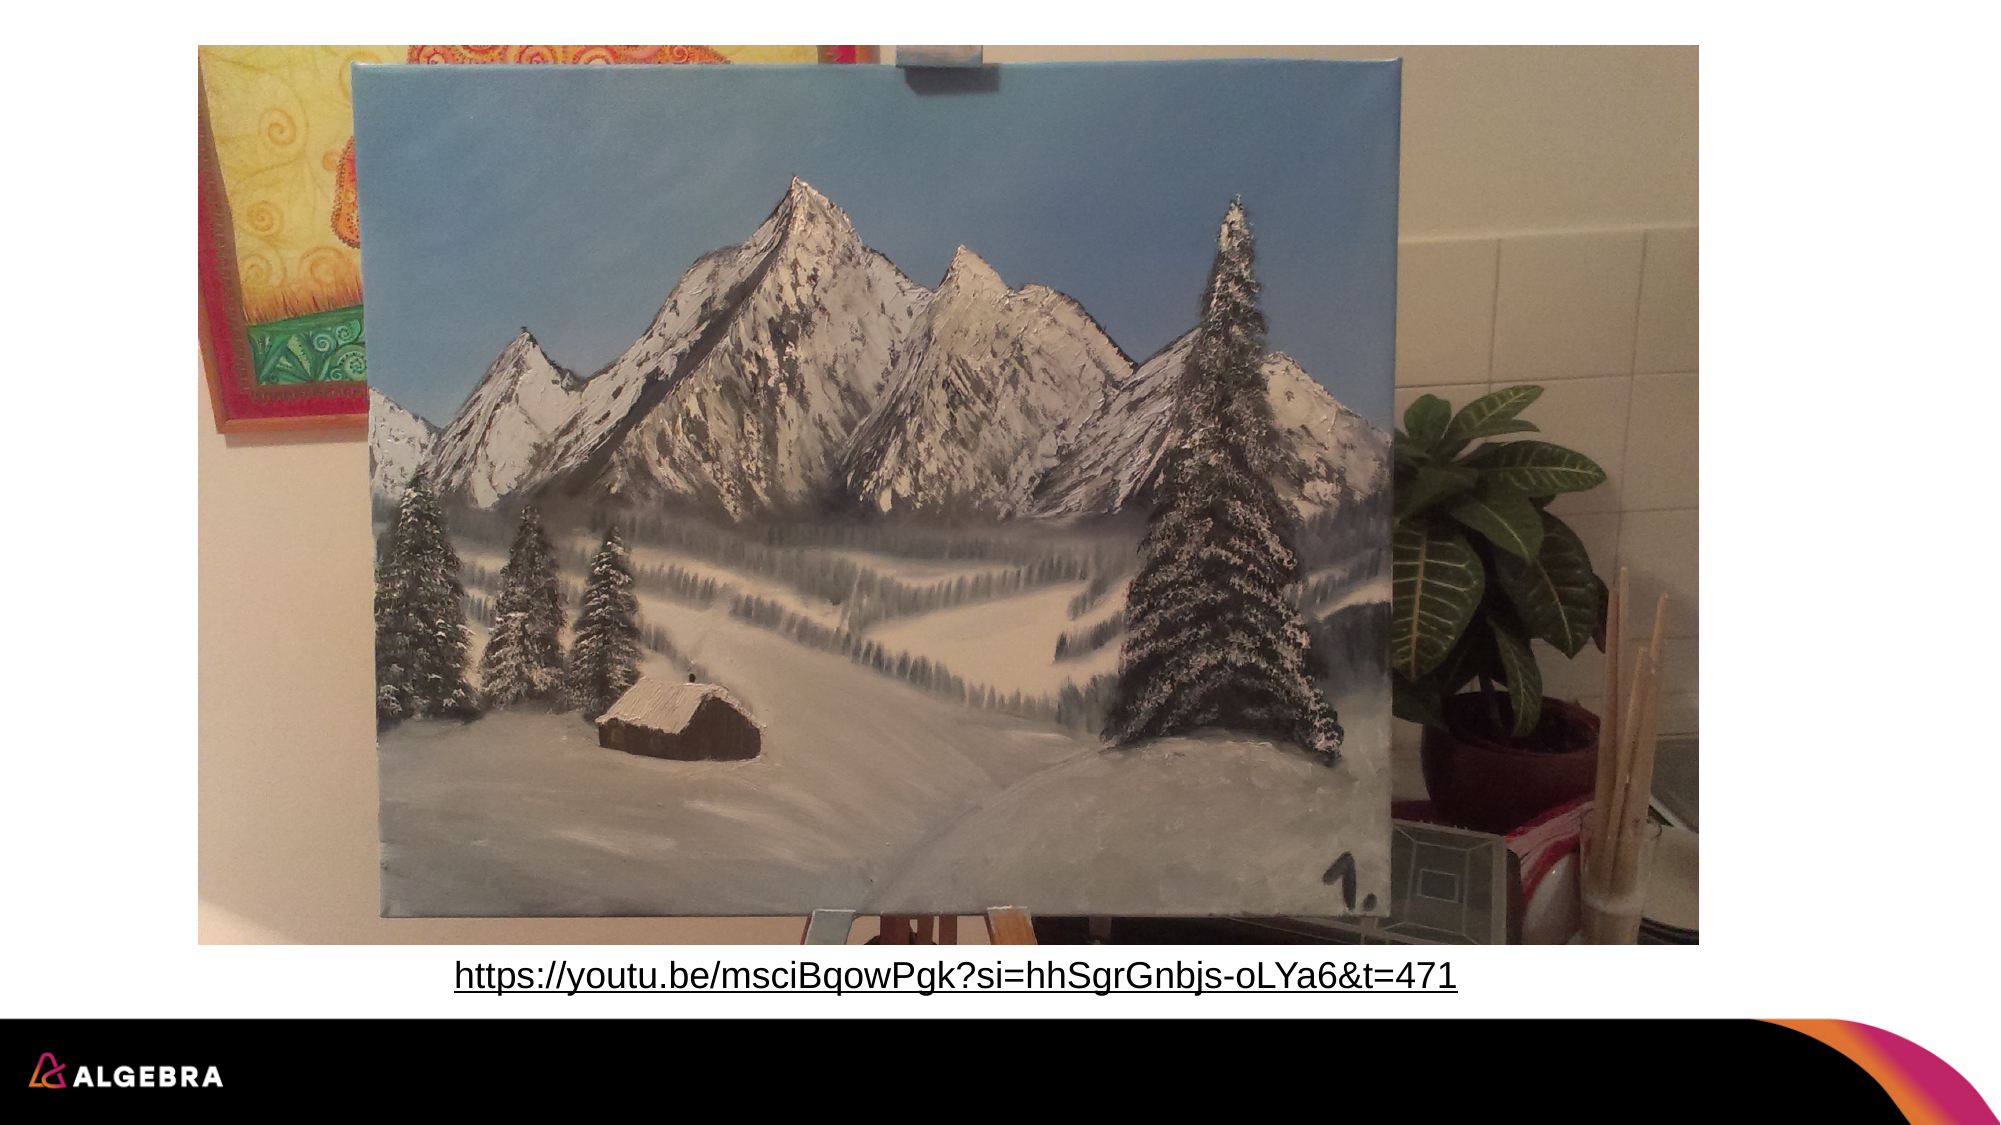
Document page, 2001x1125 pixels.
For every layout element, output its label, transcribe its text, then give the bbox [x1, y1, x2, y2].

text_box https://youtu.be/msciBqowPgk?si=hhSgrGnbjs-oLYa6&t=471 [439, 945, 1561, 1004]
picture [0, 0, 2001, 1125]
